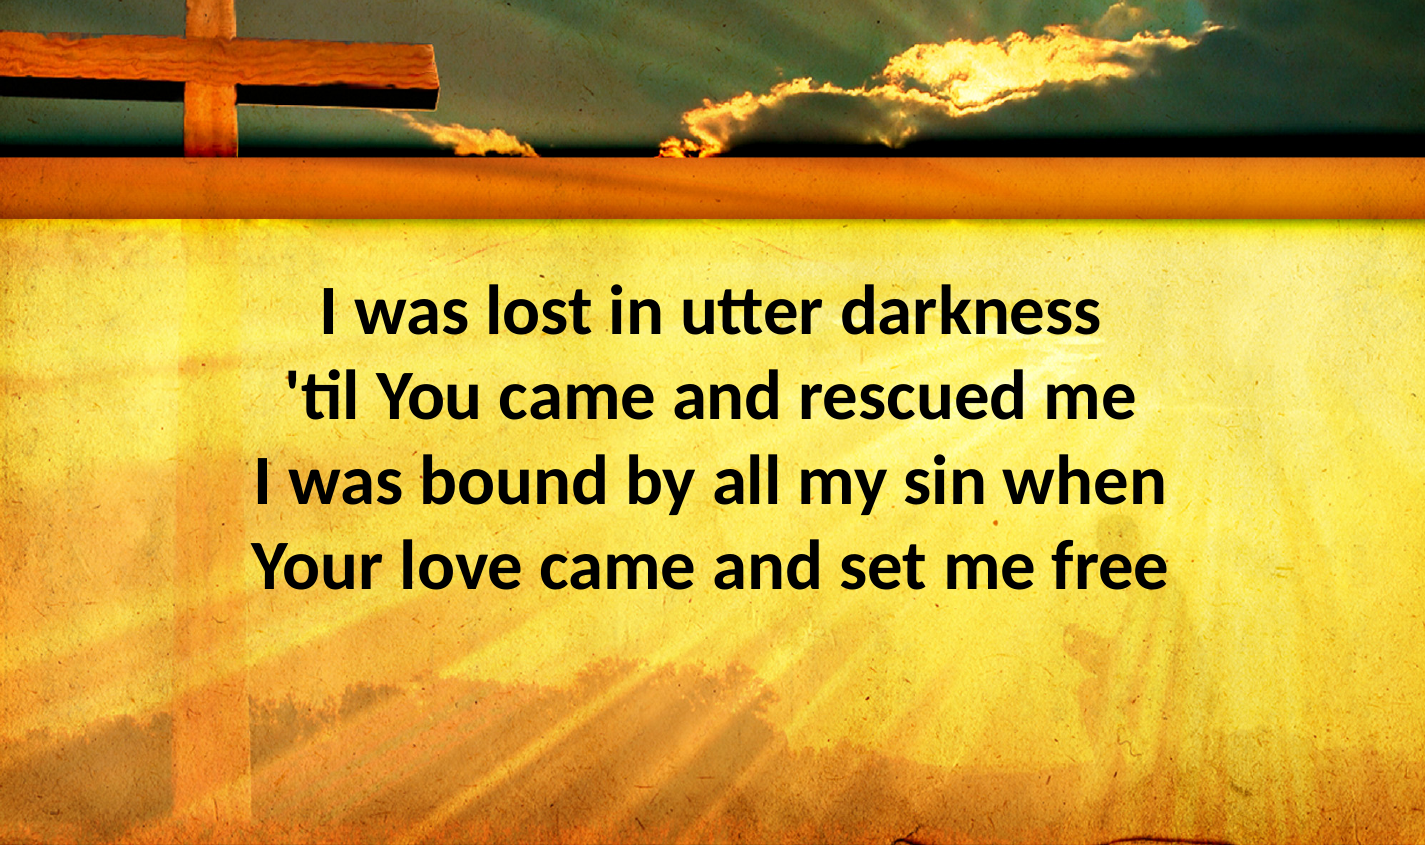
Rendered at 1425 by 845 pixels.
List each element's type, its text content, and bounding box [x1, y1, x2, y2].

text_box I was lost in utter darkness 'til You came and rescued me I was bound by all my sin when Your love came and set me free [49, 256, 1373, 648]
picture [0, 0, 1425, 845]
